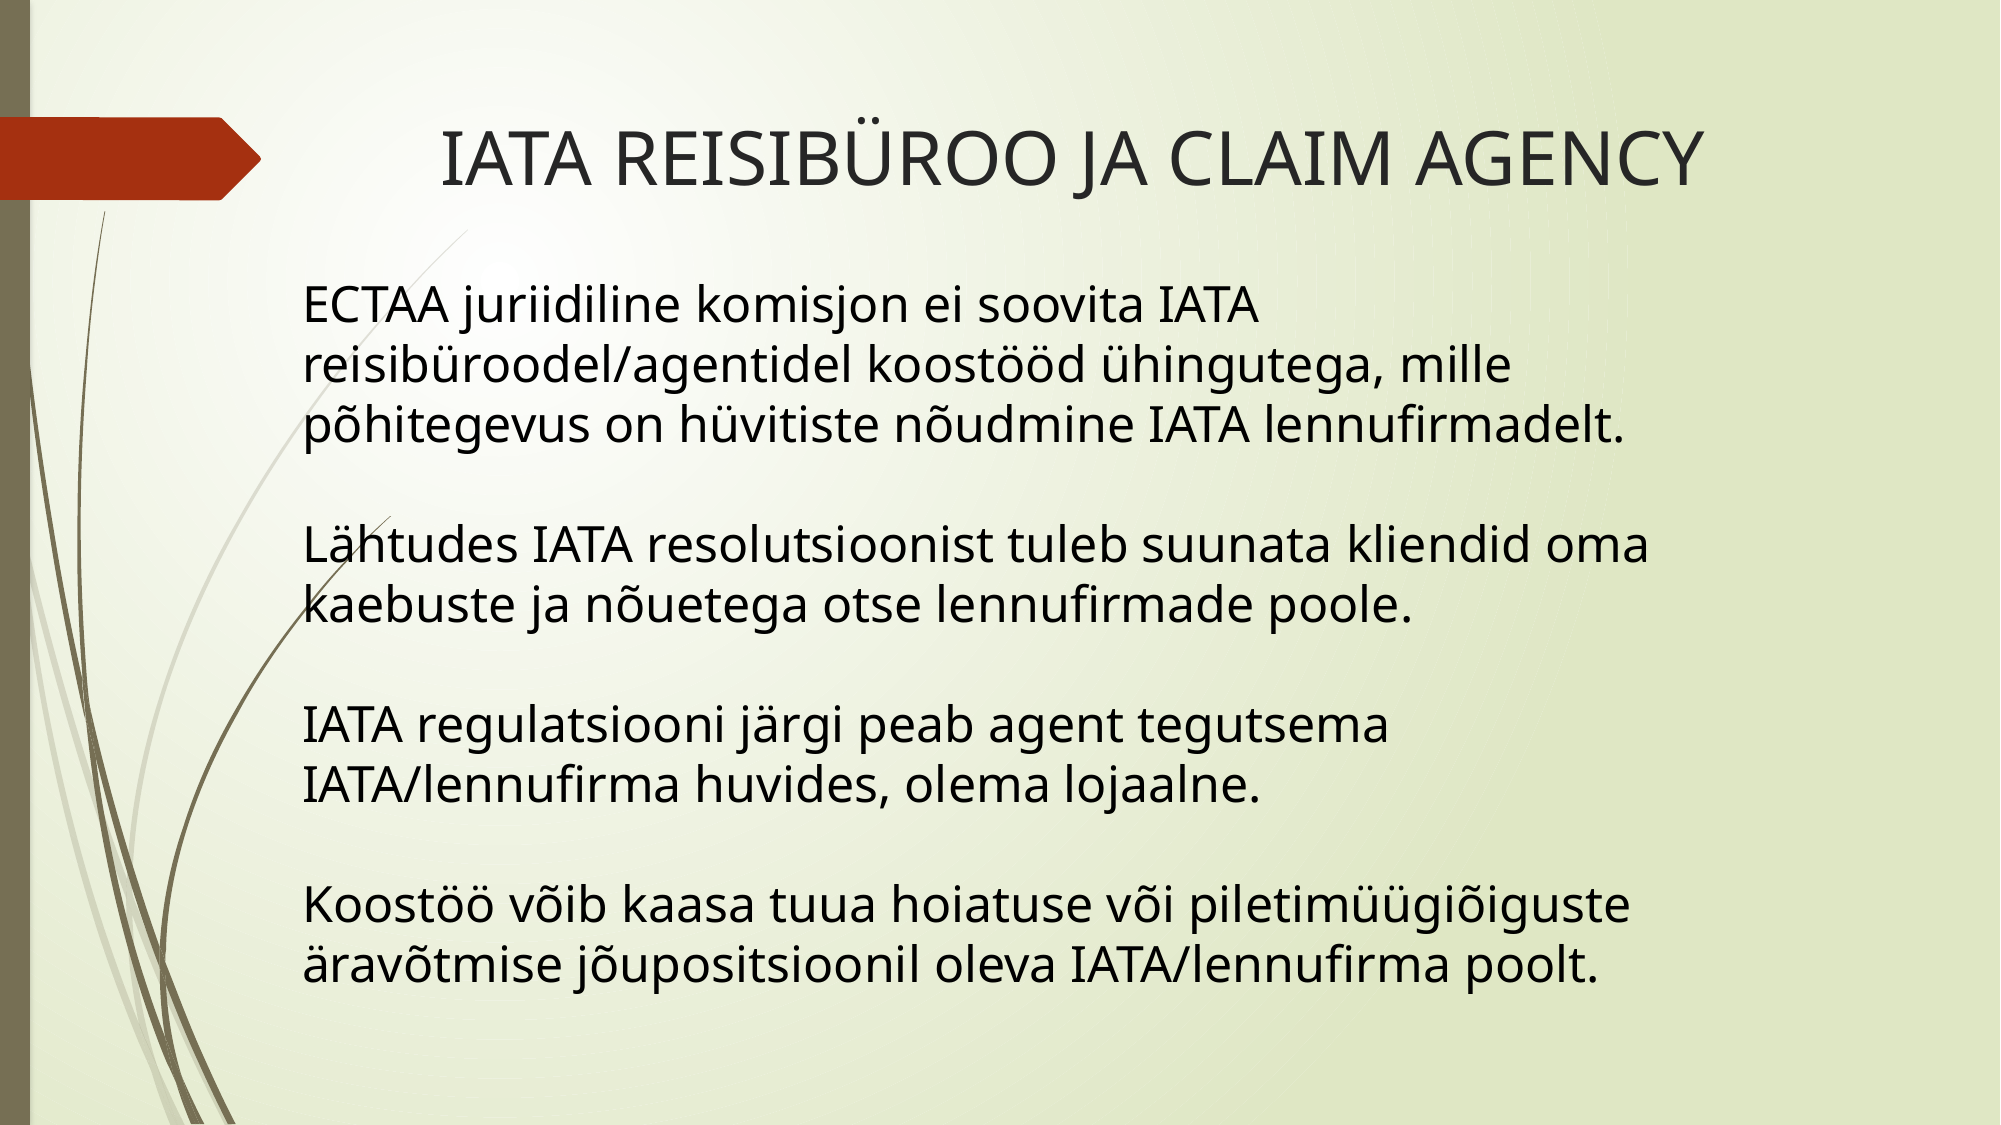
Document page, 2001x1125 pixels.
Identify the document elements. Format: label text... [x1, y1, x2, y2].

list [226, 211, 1813, 1125]
text_box ECTAA juriidiline komisjon ei soovita IATA reisibüroodel/agentidel koostööd ühingutega, mille põhitegevus on hüvitiste nõudmine IATA lennufirmadelt. Lähtudes IATA resolutsioonist tuleb suunata kliendid oma kaebuste ja nõuetega otse lennufirmade poole. IATA regulatsiooni järgi peab agent tegutsema IATA/lennufirma huvides, olema lojaalne. Koostöö võib kaasa tuua hoiatuse või piletimüügiõiguste äravõtmise jõupositsioonil oleva IATA/lennufirma poolt. [287, 265, 1713, 1000]
title IATA REISIBÜROO JA CLAIM AGENCY [425, 102, 1888, 212]
